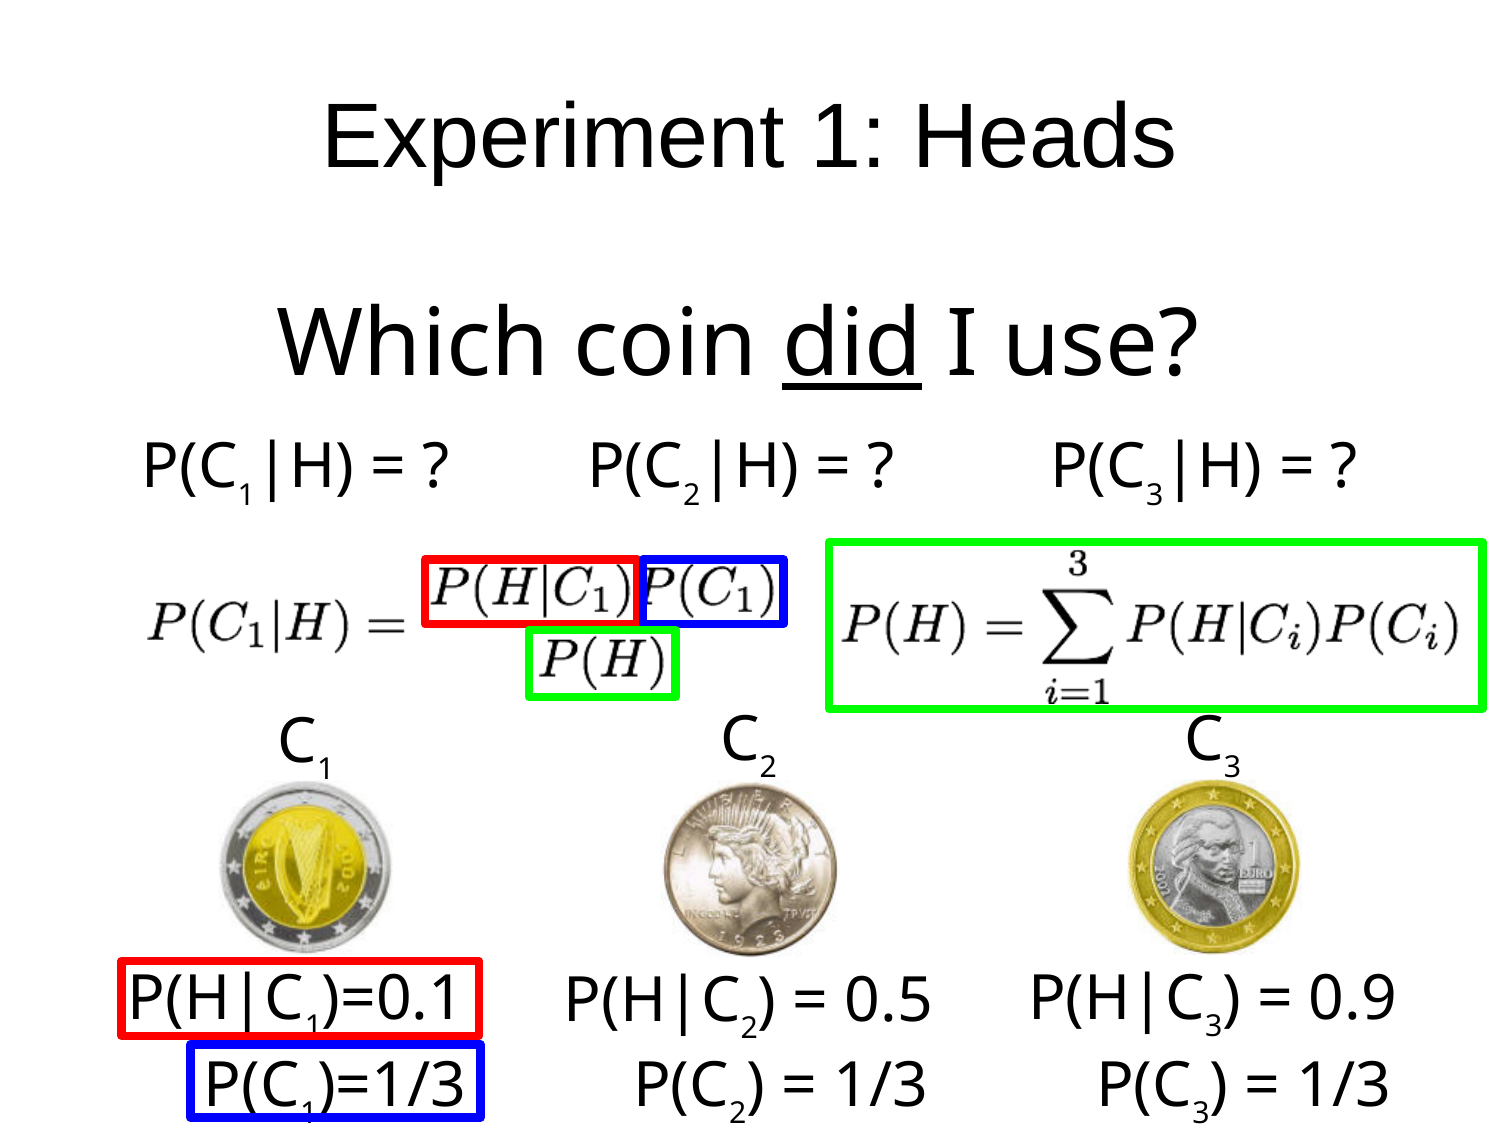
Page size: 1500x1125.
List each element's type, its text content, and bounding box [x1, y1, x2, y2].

text_box P(H|C3) = 0.9 [1028, 957, 1398, 1043]
picture [1126, 779, 1302, 955]
text_box C3 [1184, 719, 1242, 778]
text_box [190, 559, 784, 1118]
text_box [528, 541, 1483, 710]
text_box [121, 559, 188, 1036]
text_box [153, 425, 1347, 500]
title Experiment 1: Heads [75, 0, 1425, 263]
picture [784, 780, 840, 960]
text_box P(C3) = 1/3 [1096, 1043, 1392, 1125]
text_box Which coin did I use? [276, 282, 1200, 395]
text_box P(C2) = 1/3 [785, 1043, 929, 1125]
footer © Daniel S. Weld [633, 1043, 786, 1125]
text_box P(H|C2) = 0.5 [788, 958, 934, 1045]
